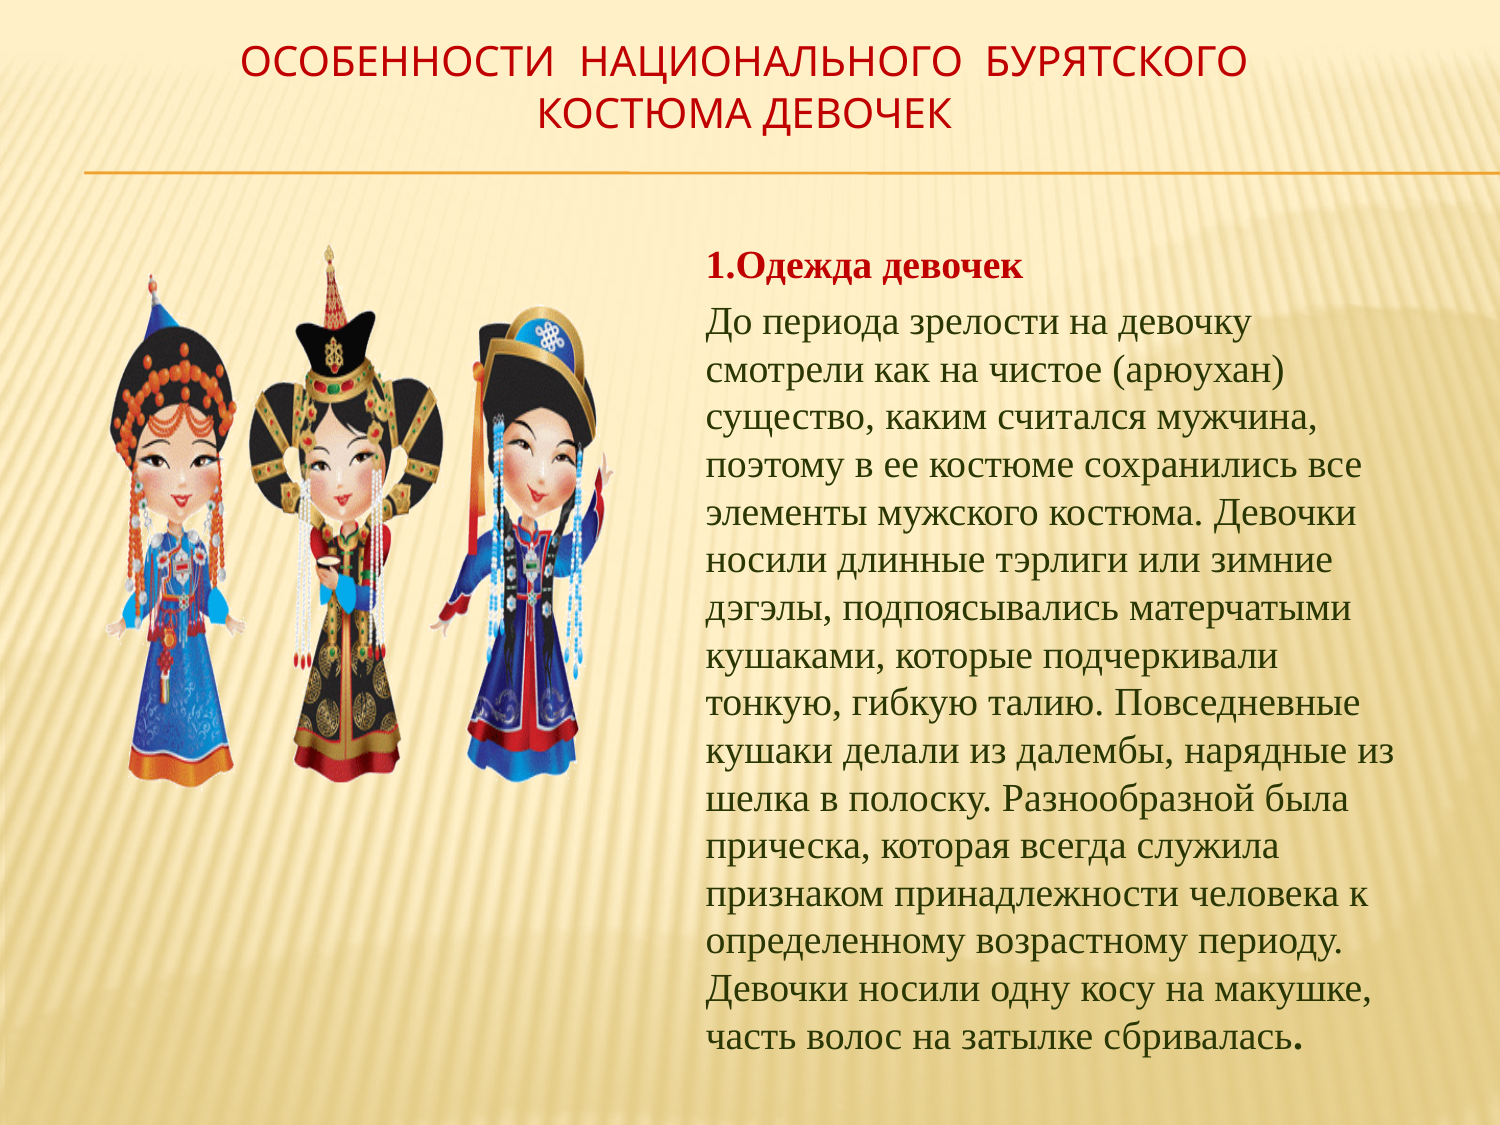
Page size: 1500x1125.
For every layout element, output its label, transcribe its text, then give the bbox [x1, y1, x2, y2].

list 1.Одежда девочек До периода зрелости на девочку смотрели как на чистое (арюухан) существо, каким считался мужчина, поэтому в ее костюме сохранились все элементы мужского костюма. Девочки носили длинные тэрлиги или зимние дэгэлы, подпоясывались матерчатыми кушаками, которые подчеркивали тонкую, гибкую талию. Повседневные кушаки делали из далембы, нарядные из шелка в полоску. Разнообразной была прическа, которая всегда служила признаком принадлежности человека к определенному возрастному периоду. Девочки носили одну косу на макушке, часть волос на затылке сбривалась. [690, 231, 1436, 1083]
picture [76, 148, 644, 910]
text_box Особенности национального бурятского костюма девочек [147, 19, 1341, 194]
